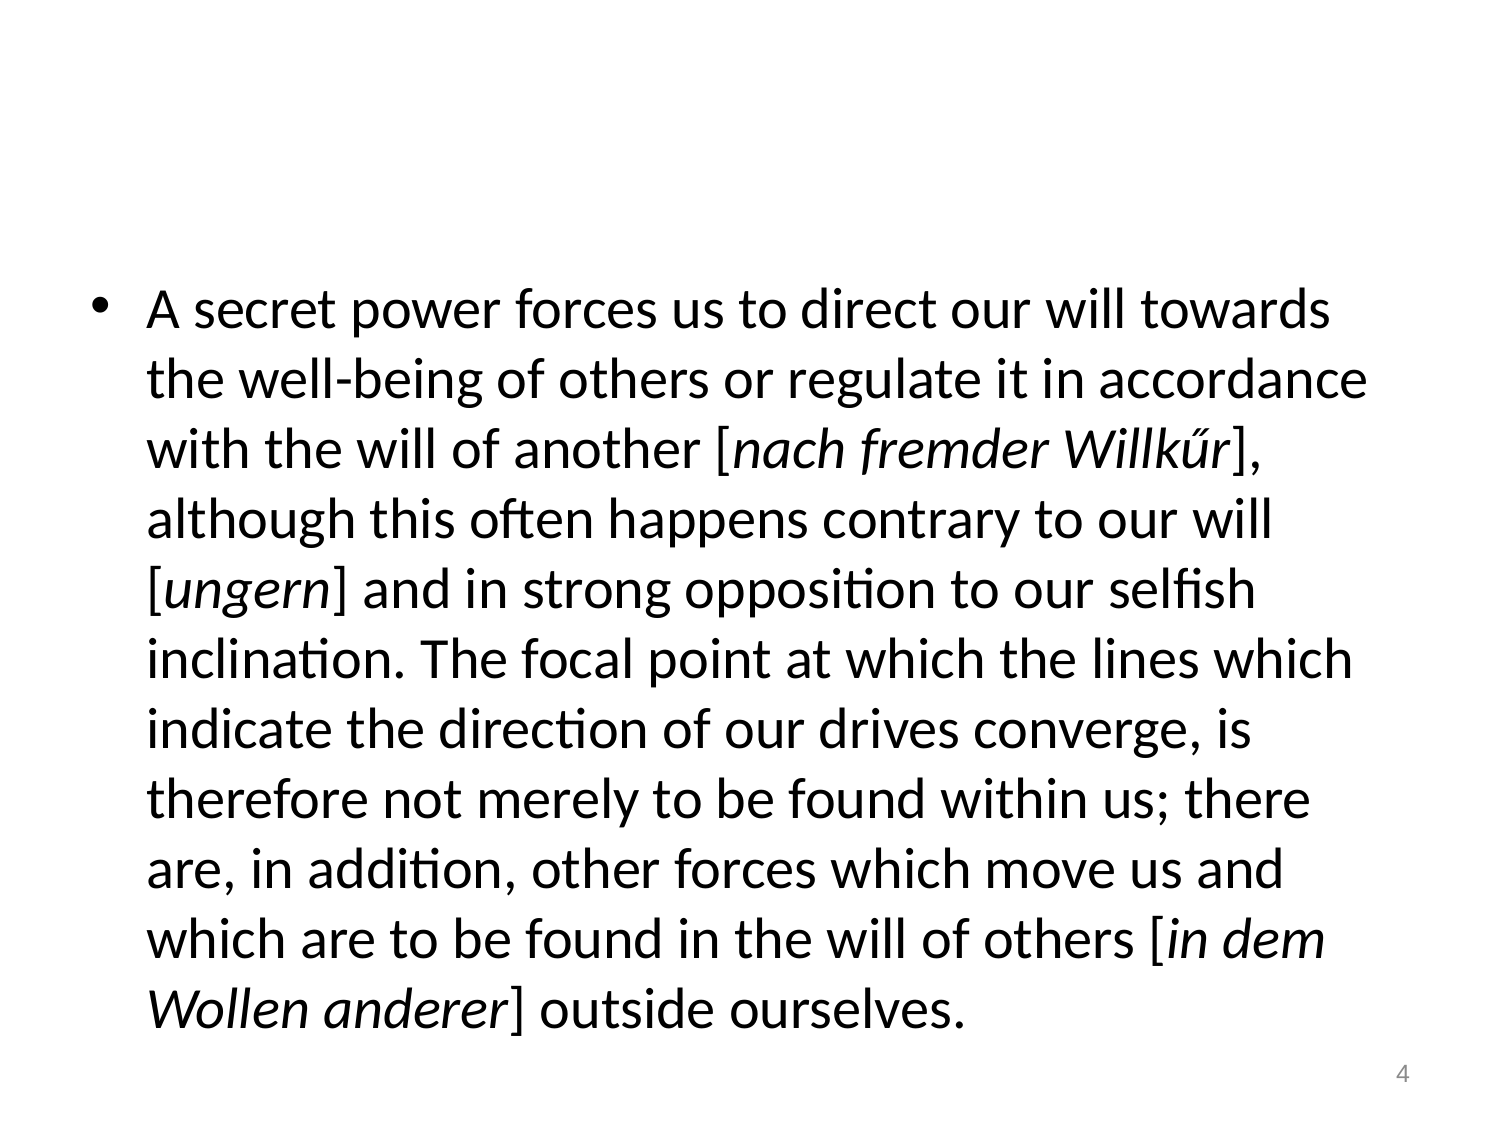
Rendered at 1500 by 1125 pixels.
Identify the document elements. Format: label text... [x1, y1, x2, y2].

list A secret power forces us to direct our will towards the well-being of others or regulate it in accordance with the will of another [nach fremder Willkűr], although this often happens contrary to our will [ungern] and in strong opposition to our selfish inclination. The focal point at which the lines which indicate the direction of our drives converge, is therefore not merely to be found within us; there are, in addition, other forces which move us and which are to be found in the will of others [in dem Wollen anderer] outside ourselves. [75, 262, 1425, 1005]
slide_number 4 [1074, 1042, 1425, 1103]
